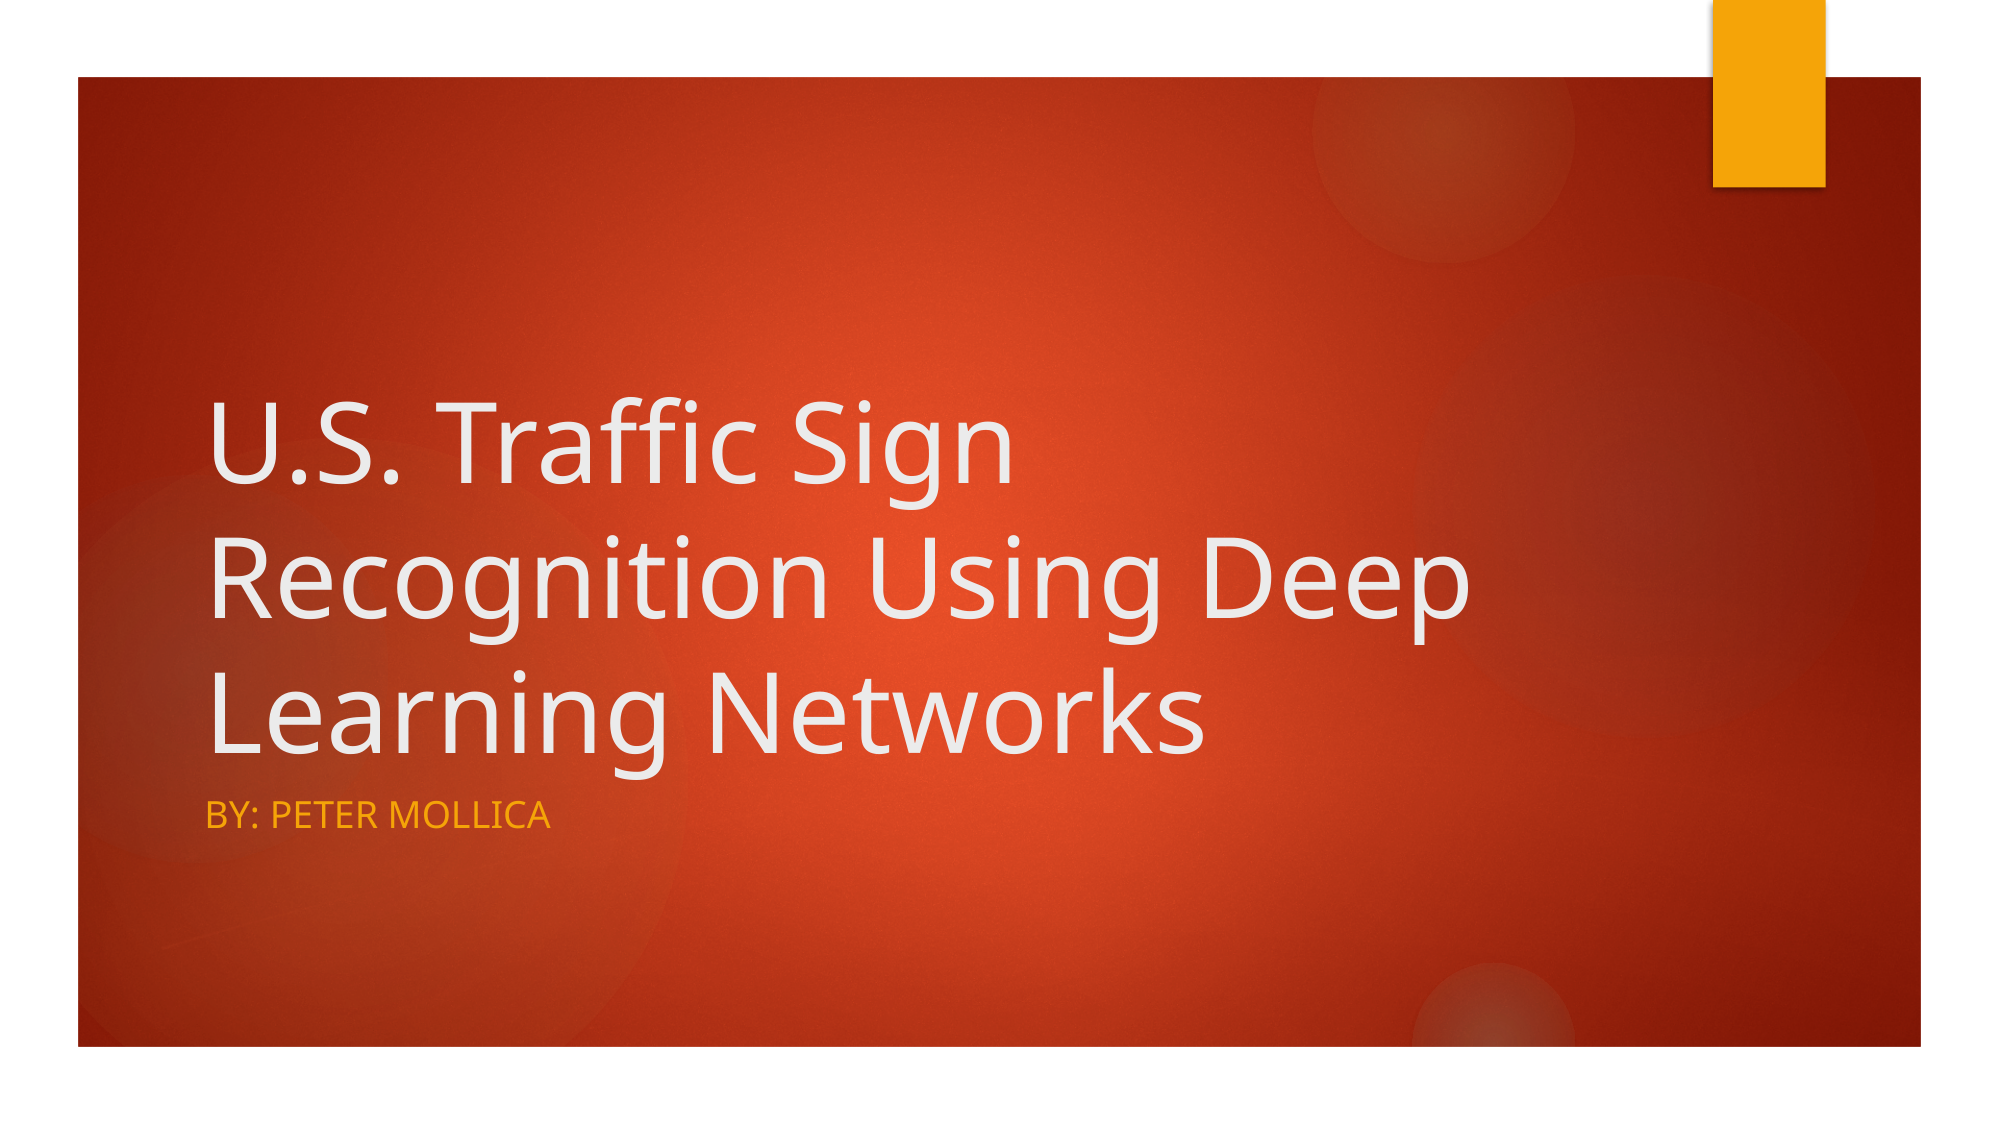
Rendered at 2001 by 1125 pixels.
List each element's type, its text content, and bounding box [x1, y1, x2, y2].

subtitle By: peter Mollica [189, 783, 1638, 925]
title U.S. Traffic Sign Recognition Using Deep Learning Networks [189, 344, 1638, 783]
